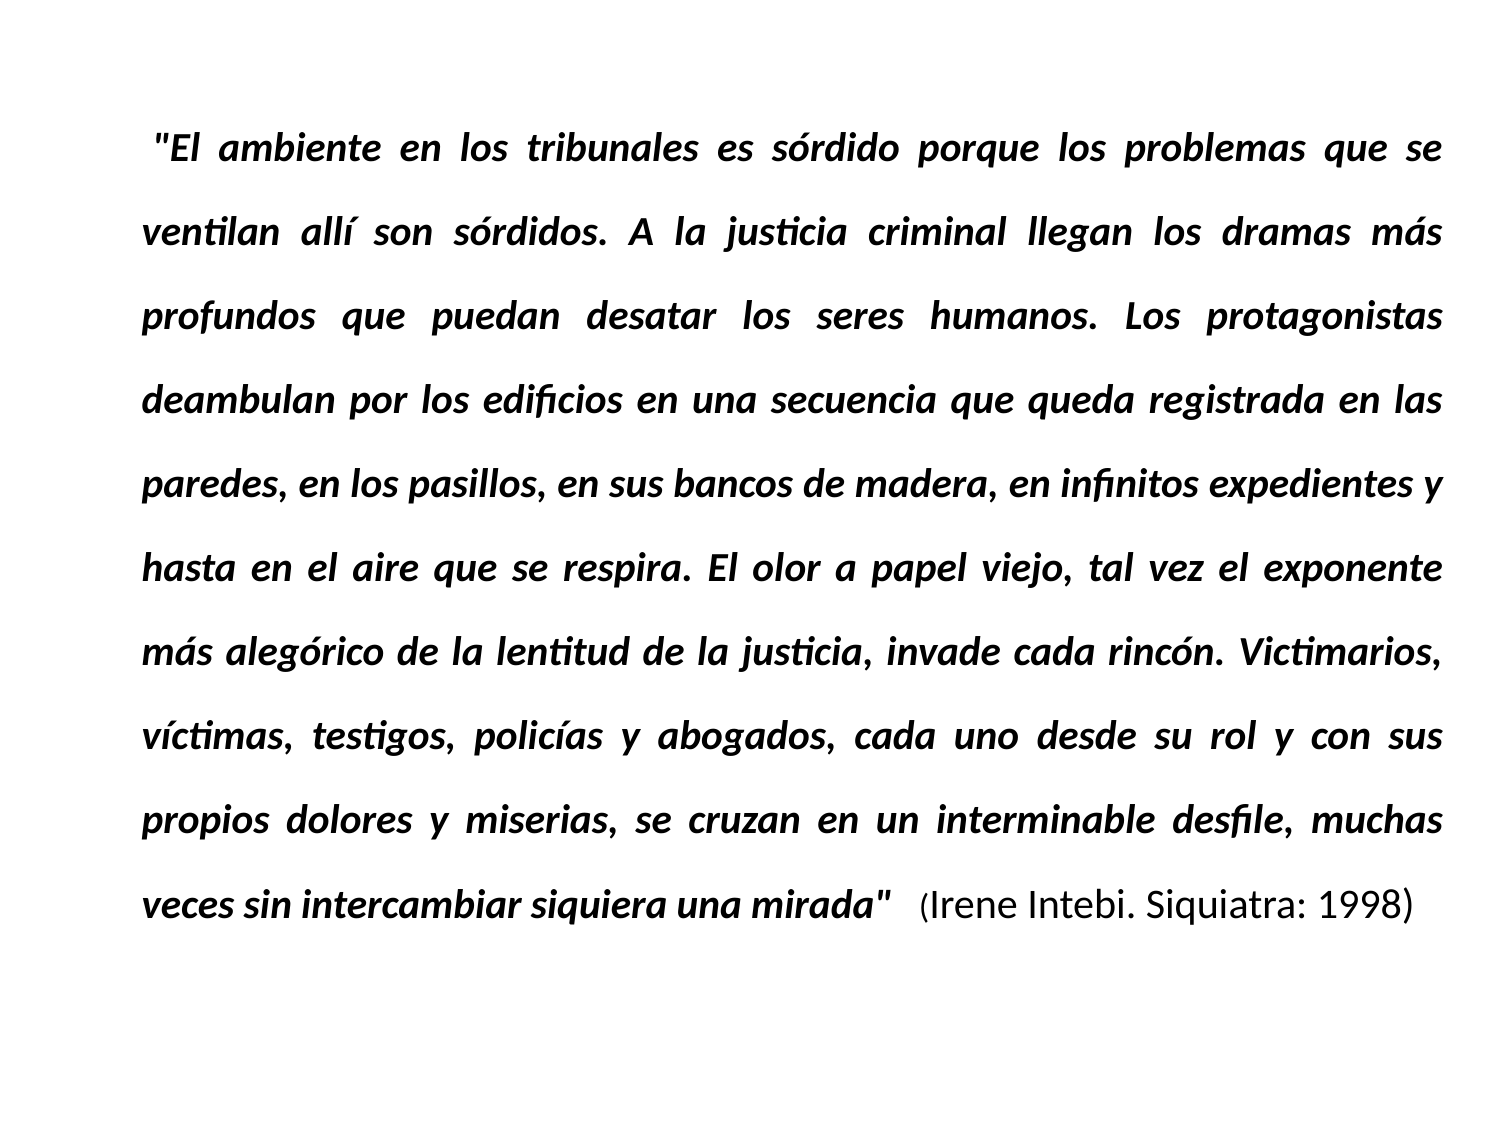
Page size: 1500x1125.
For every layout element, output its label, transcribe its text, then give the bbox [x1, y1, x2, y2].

list "El ambiente en los tribunales es sórdido porque los problemas que se ventilan allí son sórdidos. A la justicia criminal llegan los dramas más profundos que puedan desatar los seres humanos. Los protagonistas deambulan por los edificios en una secuencia que queda registrada en las paredes, en los pasillos, en sus bancos de madera, en infinitos expedientes y hasta en el aire que se respira. El olor a papel viejo, tal vez el exponente más alegórico de la lentitud de la justicia, invade cada rincón. Victimarios, víctimas, testigos, policías y abogados, cada uno desde su rol y con sus propios dolores y miserias, se cruzan en un interminable desfile, muchas veces sin intercambiar siquiera una mirada" (Irene Intebi. Siquiatra: 1998) [75, 78, 1459, 1083]
